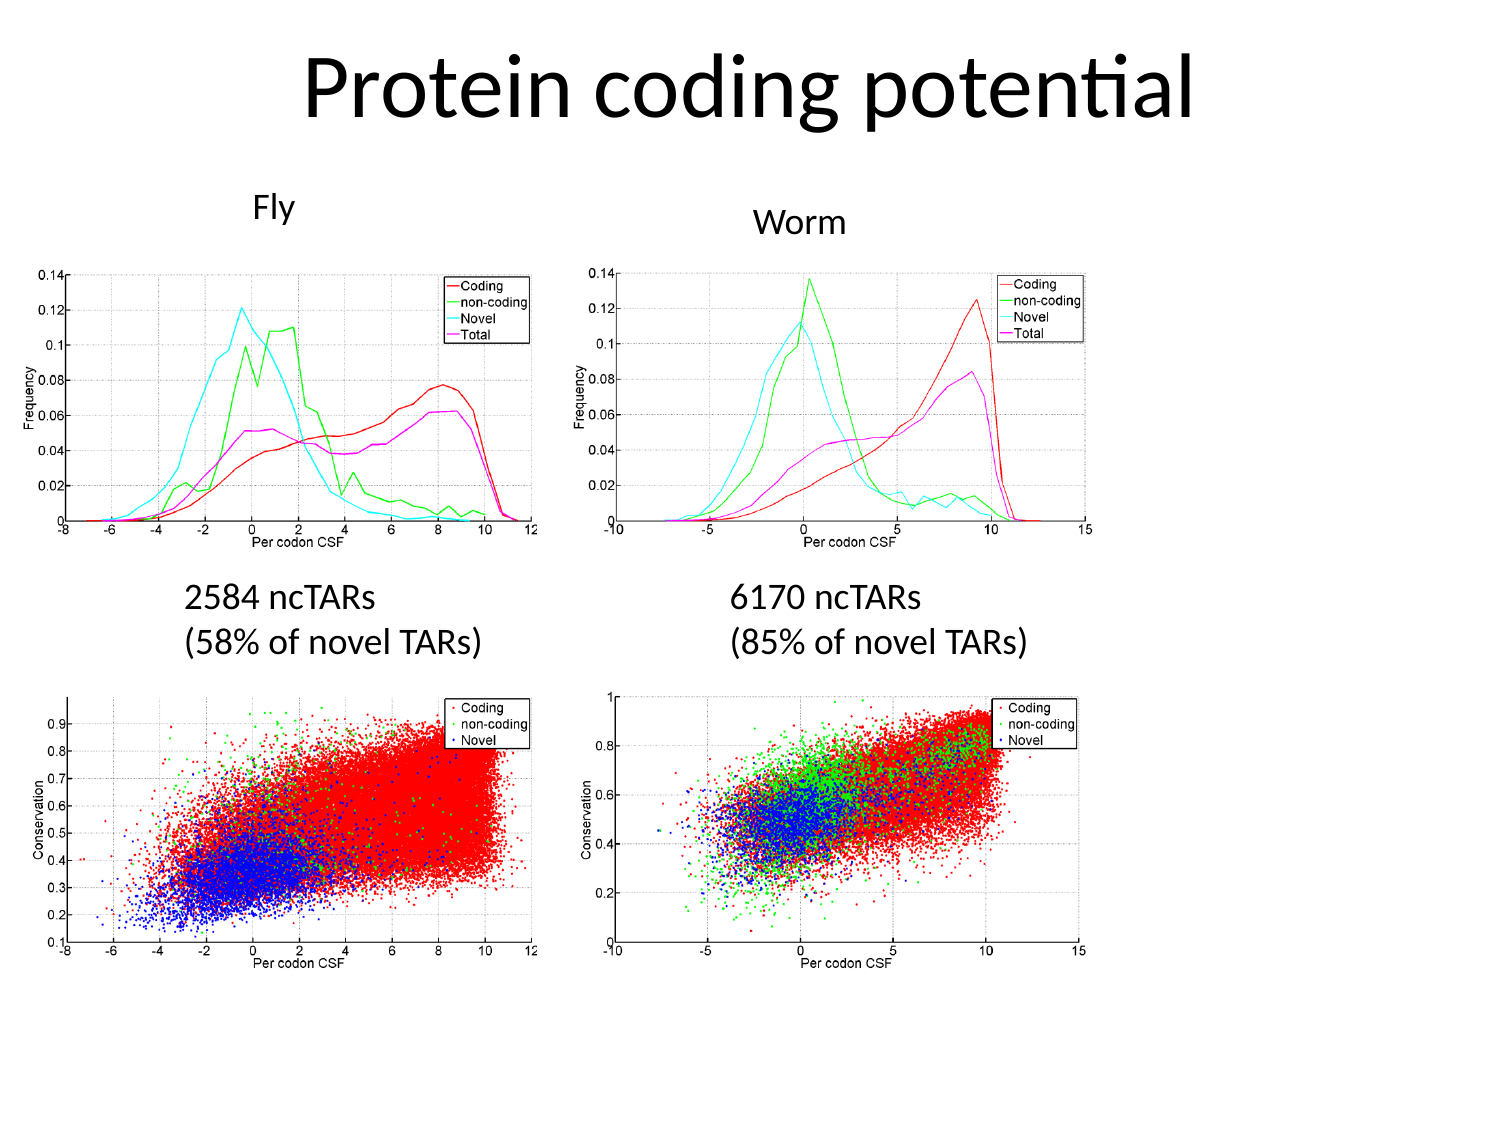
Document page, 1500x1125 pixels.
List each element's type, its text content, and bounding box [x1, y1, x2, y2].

text_box Worm [738, 189, 863, 248]
picture [0, 250, 1142, 554]
text_box 6170 ncTARs (85% of novel TARs) [714, 564, 1052, 670]
text_box Fly [237, 174, 311, 235]
title Protein coding potential [75, 0, 1425, 175]
text_box 2584 ncTARs (58% of novel TARs) [169, 564, 498, 670]
picture [0, 674, 1136, 976]
